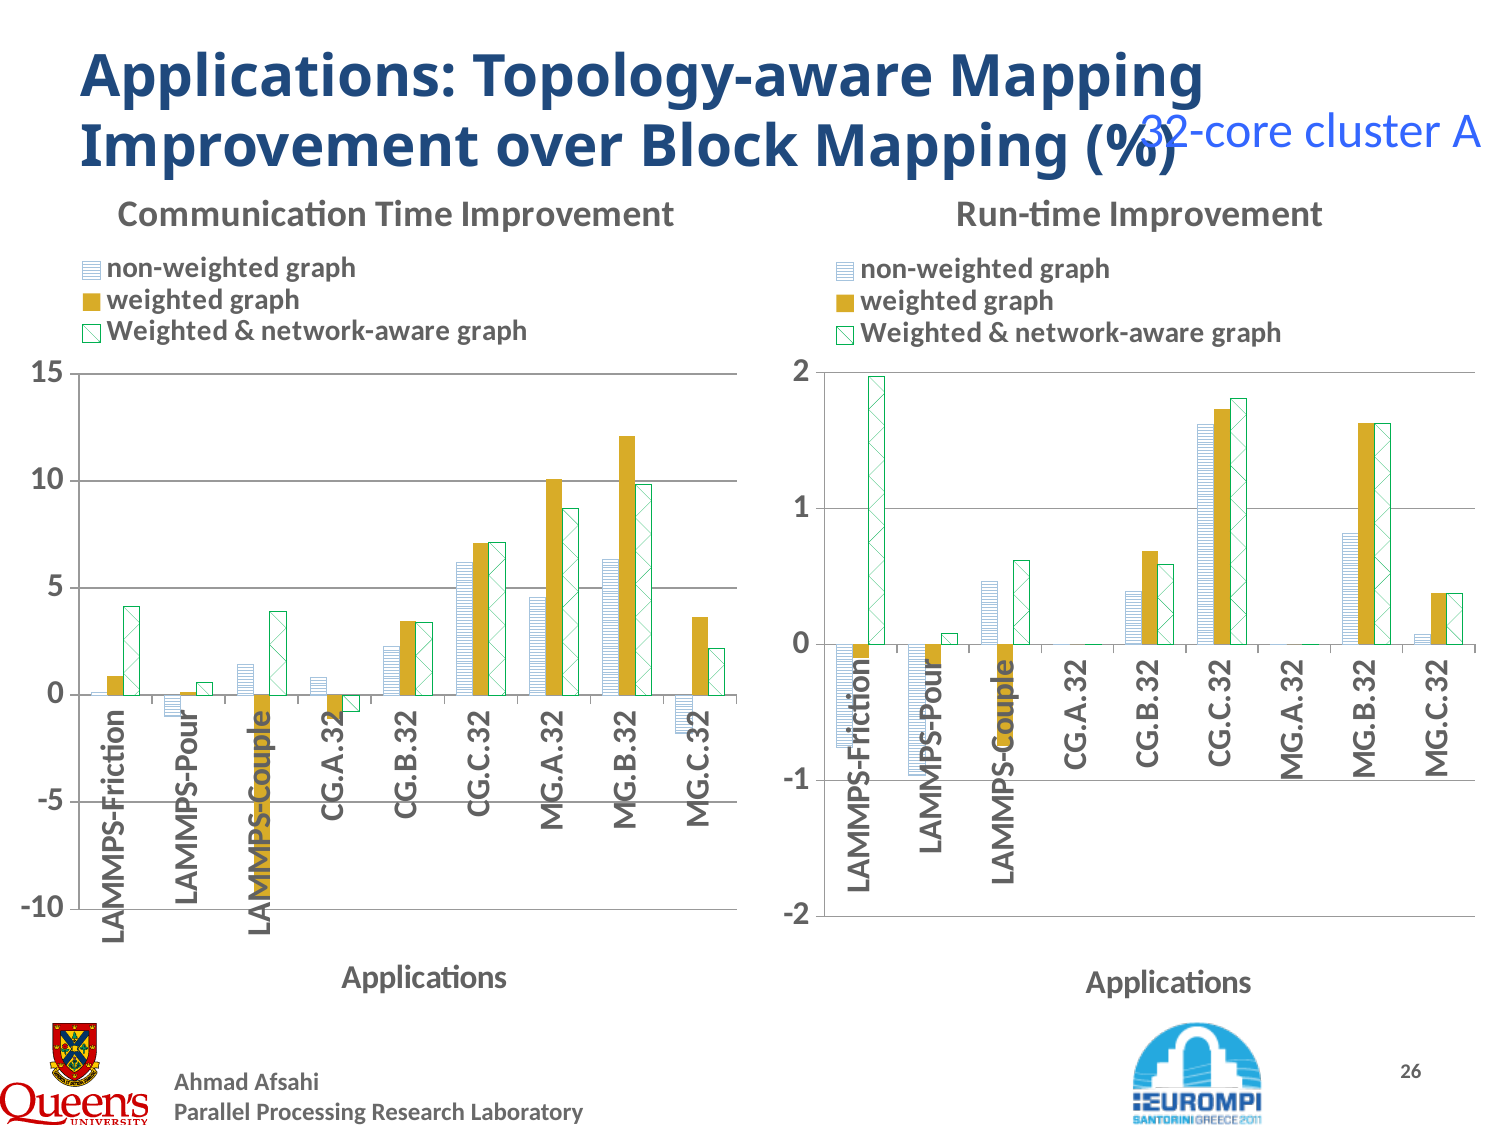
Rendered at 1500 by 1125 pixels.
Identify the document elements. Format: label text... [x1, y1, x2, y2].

chart [762, 187, 1500, 1026]
chart [0, 187, 738, 1026]
text_box 32-core cluster A [1123, 89, 1497, 165]
picture [0, 1026, 148, 1125]
title Applications: Topology-aware Mapping Improvement over Block Mapping (%) [64, 30, 1461, 162]
picture [1126, 1026, 1268, 1125]
